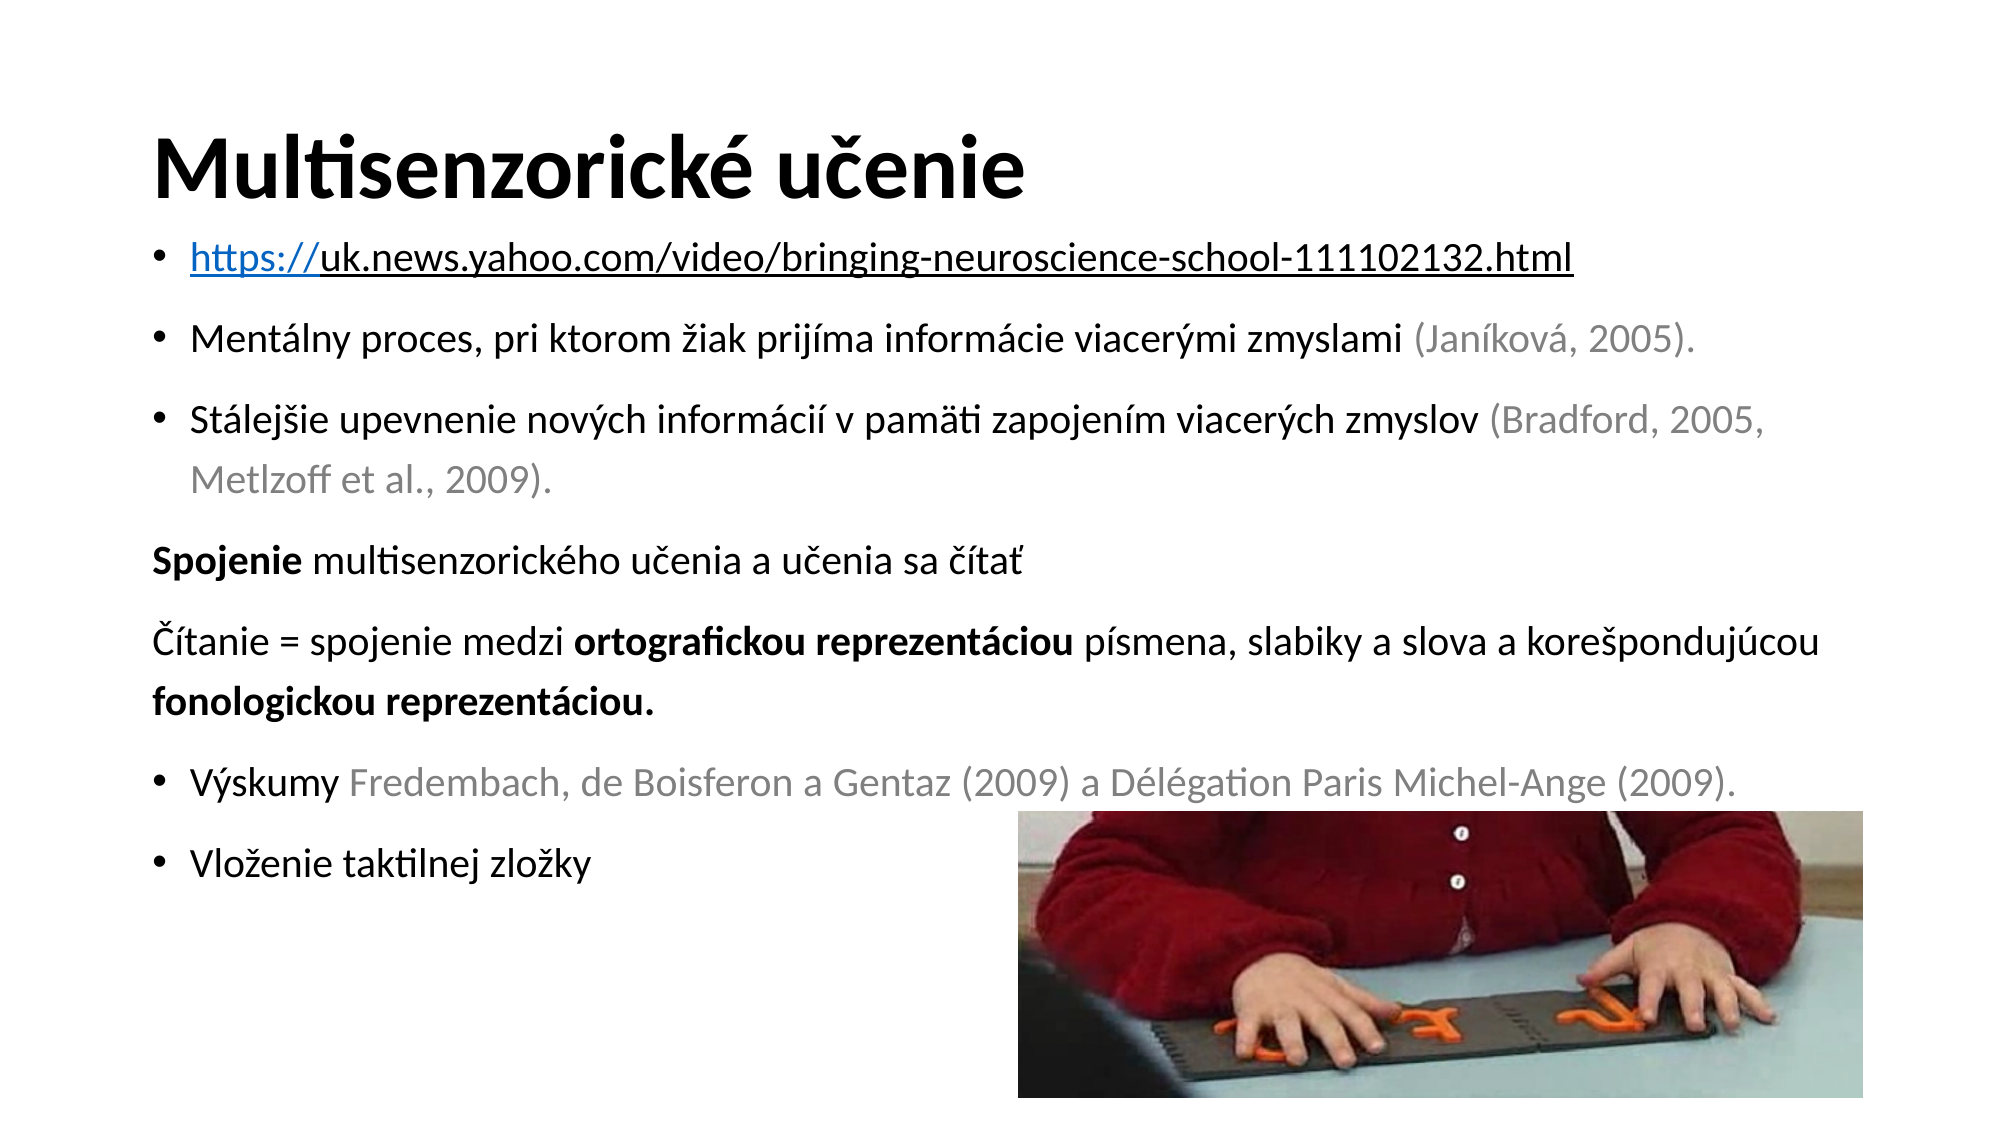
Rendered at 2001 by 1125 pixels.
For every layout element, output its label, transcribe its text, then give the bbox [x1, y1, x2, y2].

list https://uk.news.yahoo.com/video/bringing-neuroscience-school-111102132.html Mentálny proces, pri ktorom žiak prijíma informácie viacerými zmyslami (Janíková, 2005). Stálejšie upevnenie nových informácií v pamäti zapojením viacerých zmyslov (Bradford, 2005, Metlzoff et al., 2009). Spojenie multisenzorického učenia a učenia sa čítať Čítanie = spojenie medzi ortografickou reprezentáciou písmena, slabiky a slova a korešpondujúcou fonologickou reprezentáciou. Výskumy Fredembach, de Boisferon a Gentaz (2009) a Délégation Paris Michel-Ange (2009). Vloženie taktilnej zložky [137, 227, 1863, 1014]
picture [1018, 811, 1863, 1098]
title Multisenzorické učenie [137, 59, 1863, 227]
